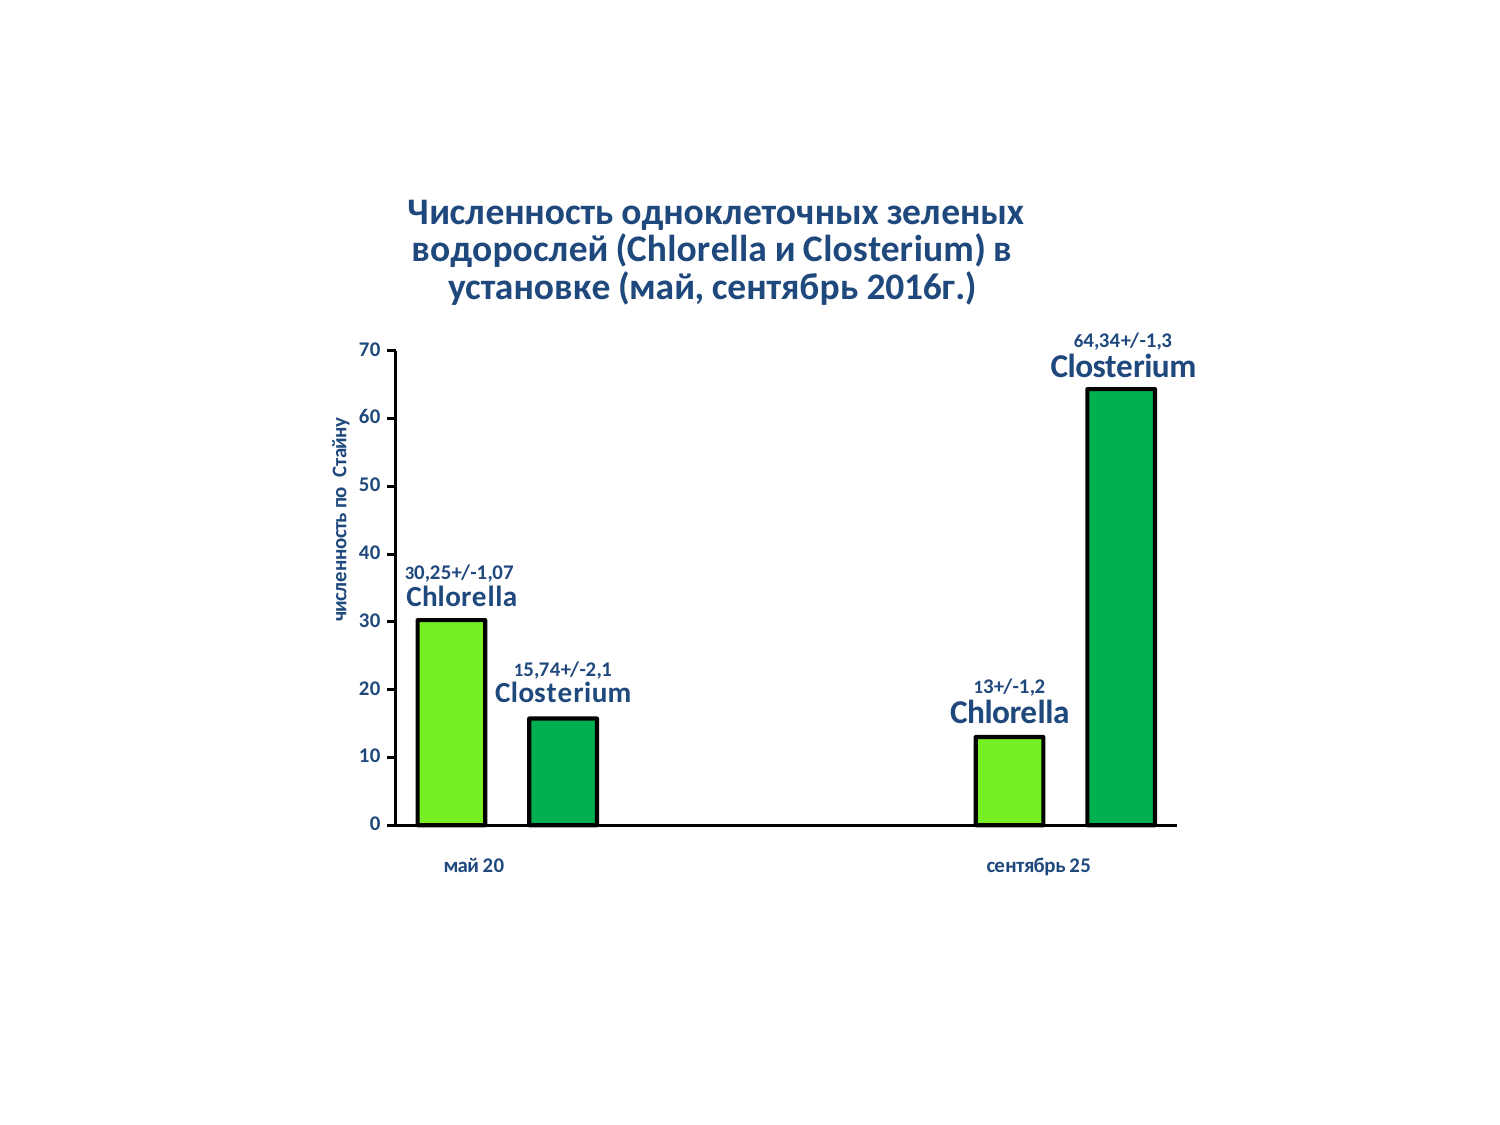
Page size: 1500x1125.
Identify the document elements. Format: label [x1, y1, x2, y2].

chart [266, 180, 1233, 945]
